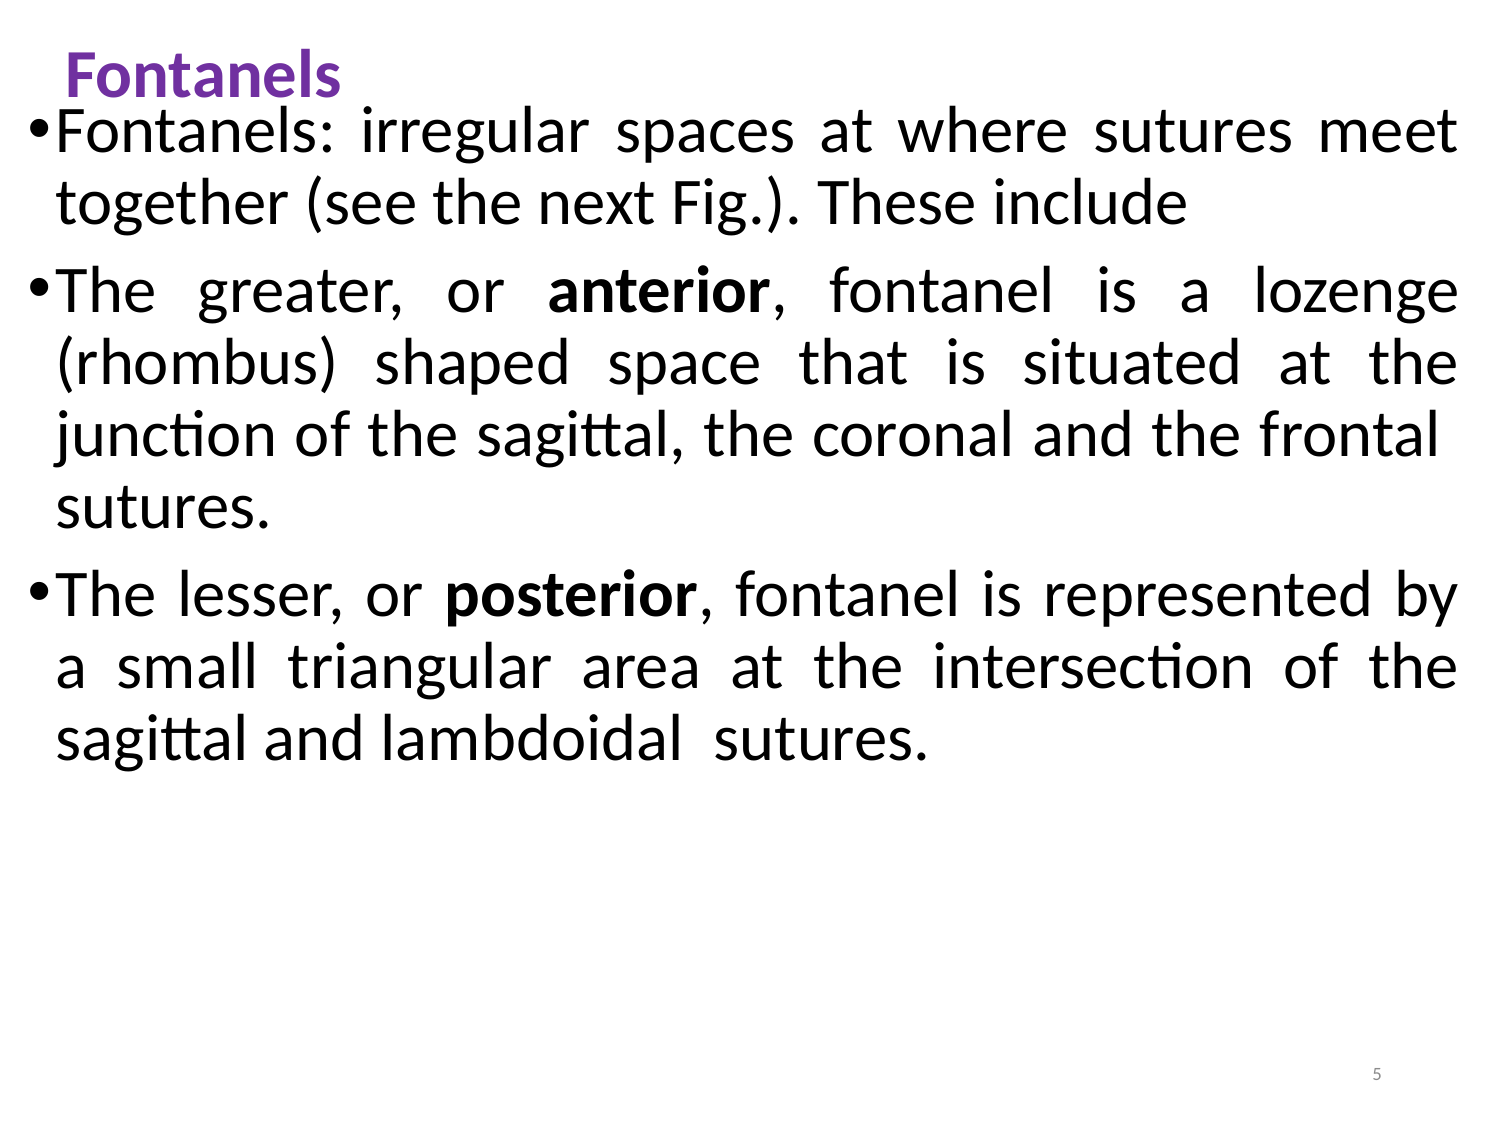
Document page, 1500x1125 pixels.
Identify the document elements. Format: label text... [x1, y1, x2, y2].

slide_number 5 [1059, 1042, 1397, 1103]
title Fontanels [50, 24, 1425, 87]
list Fontanels: irregular spaces at where sutures meet together (see the next Fig.). These include The greater, or anterior, fontanel is a lozenge (rhombus) shaped space that is situated at the junction of the sagittal, the coronal and the frontal sutures. The lesser, or posterior, fontanel is represented by a small triangular area at the intersection of the sagittal and lambdoidal sutures. [12, 87, 1475, 988]
